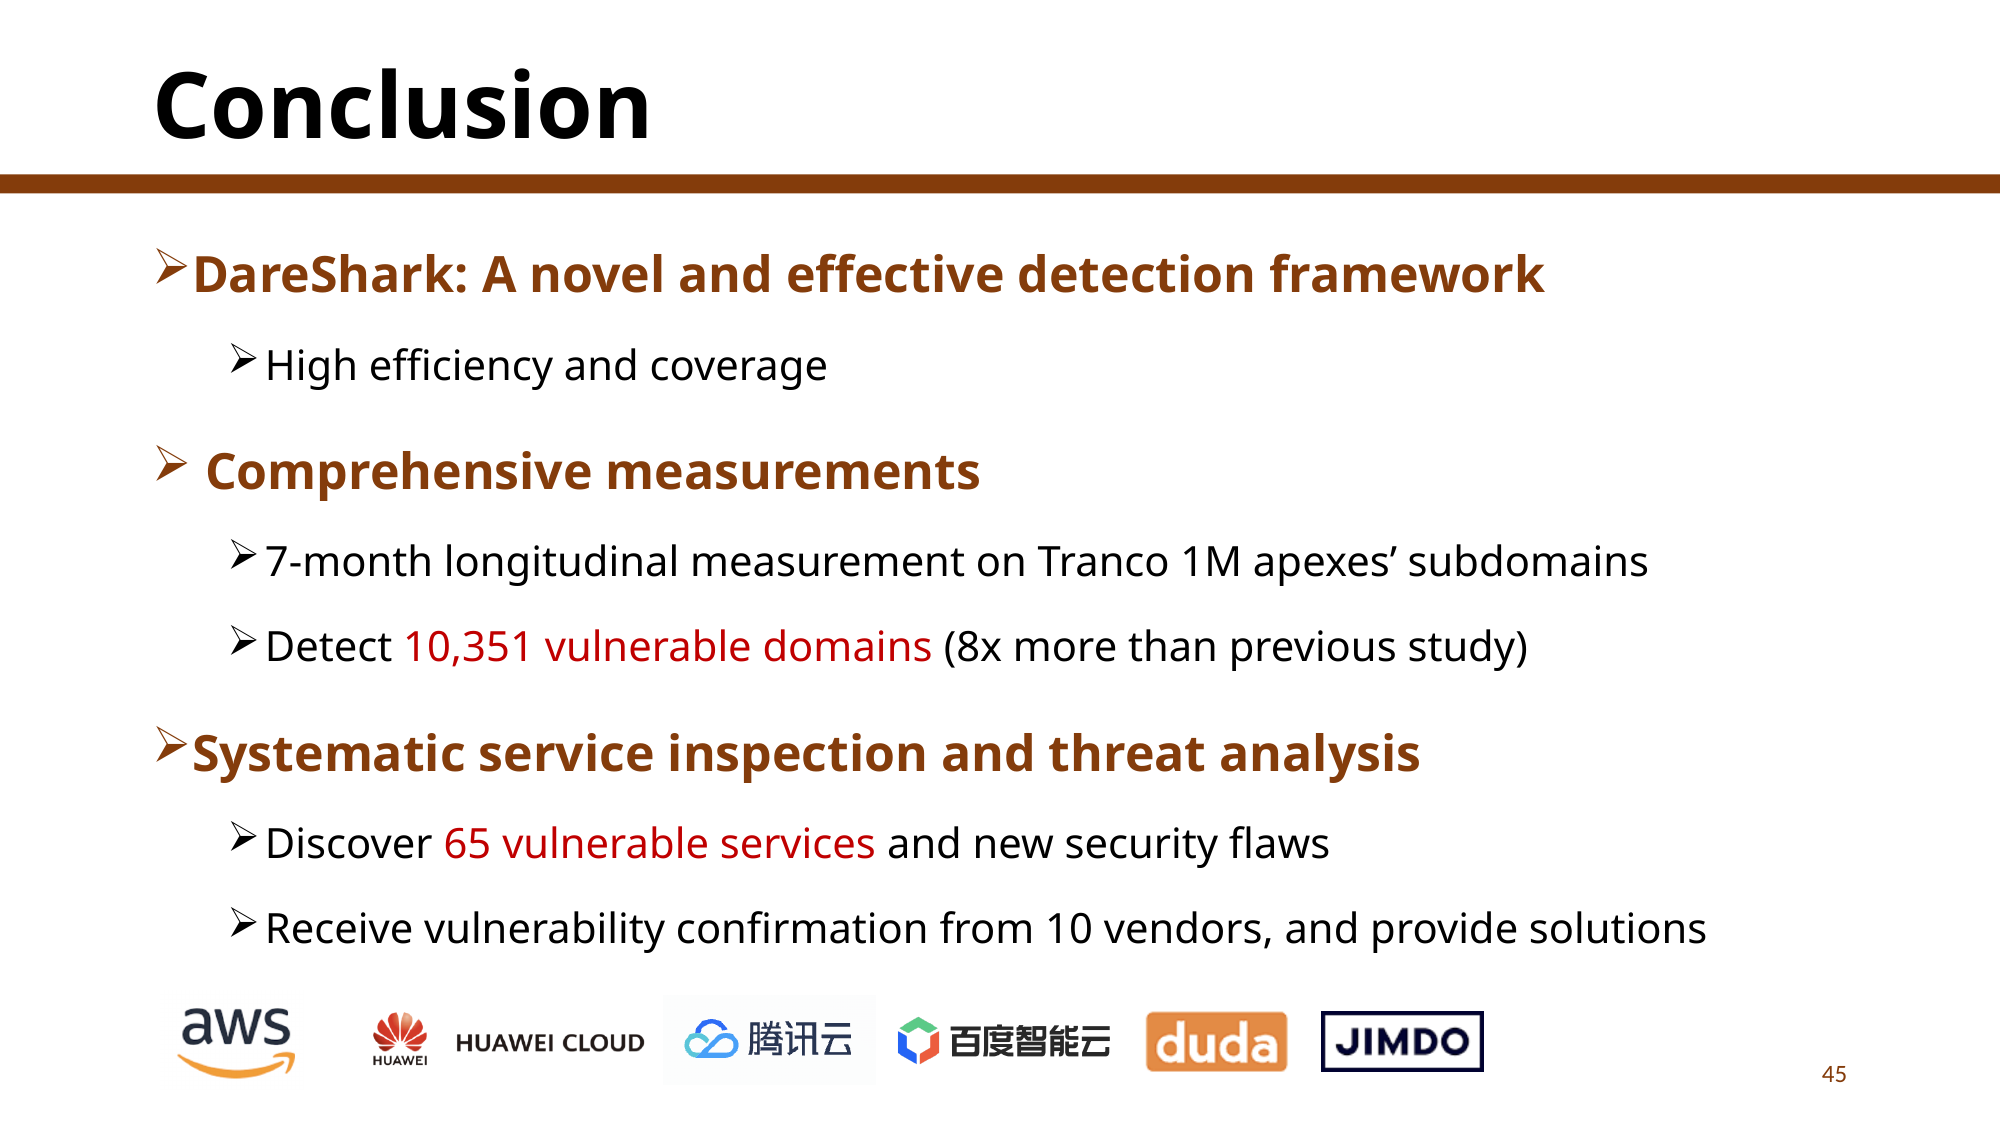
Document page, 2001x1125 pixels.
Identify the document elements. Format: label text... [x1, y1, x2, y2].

text_box [0, 173, 137, 194]
text_box DareShark: A novel and effective detection framework High efficiency and coverage Comprehensive measurements 7-month longitudinal measurement on Tranco 1M apexes’ subdomains Detect 10,351 vulnerable domains (8x more than previous study) Systematic service inspection and threat analysis Discover 65 vulnerable services and new security flaws Receive vulnerability confirmation from 10 vendors, and provide solutions [137, 205, 1962, 1110]
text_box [160, 990, 1494, 1090]
title Conclusion [137, 0, 2000, 218]
